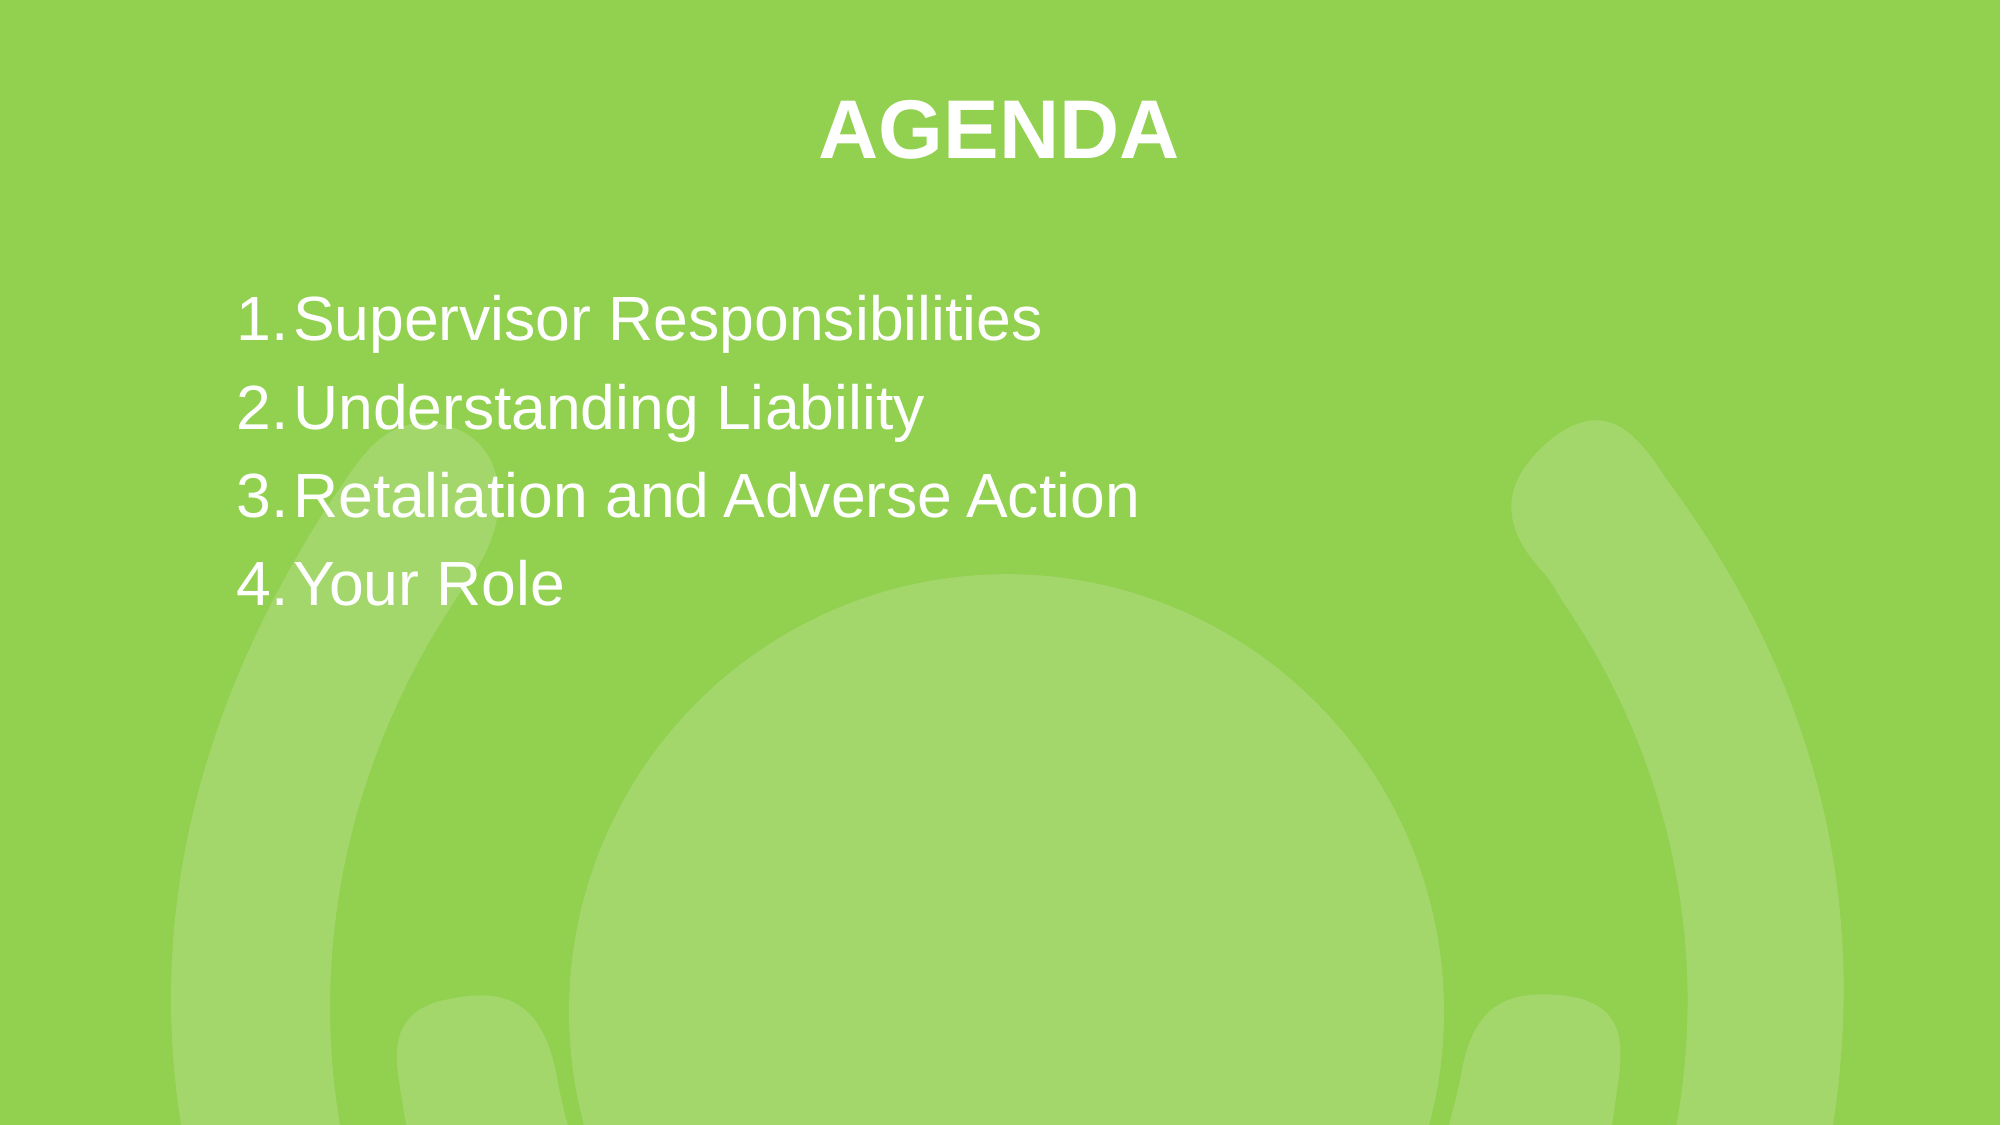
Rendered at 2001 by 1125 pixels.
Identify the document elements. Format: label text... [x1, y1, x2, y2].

title Agenda [136, 29, 1862, 185]
list Supervisor Responsibilities Understanding Liability Retaliation and Adverse Action Your Role [221, 279, 1947, 1044]
